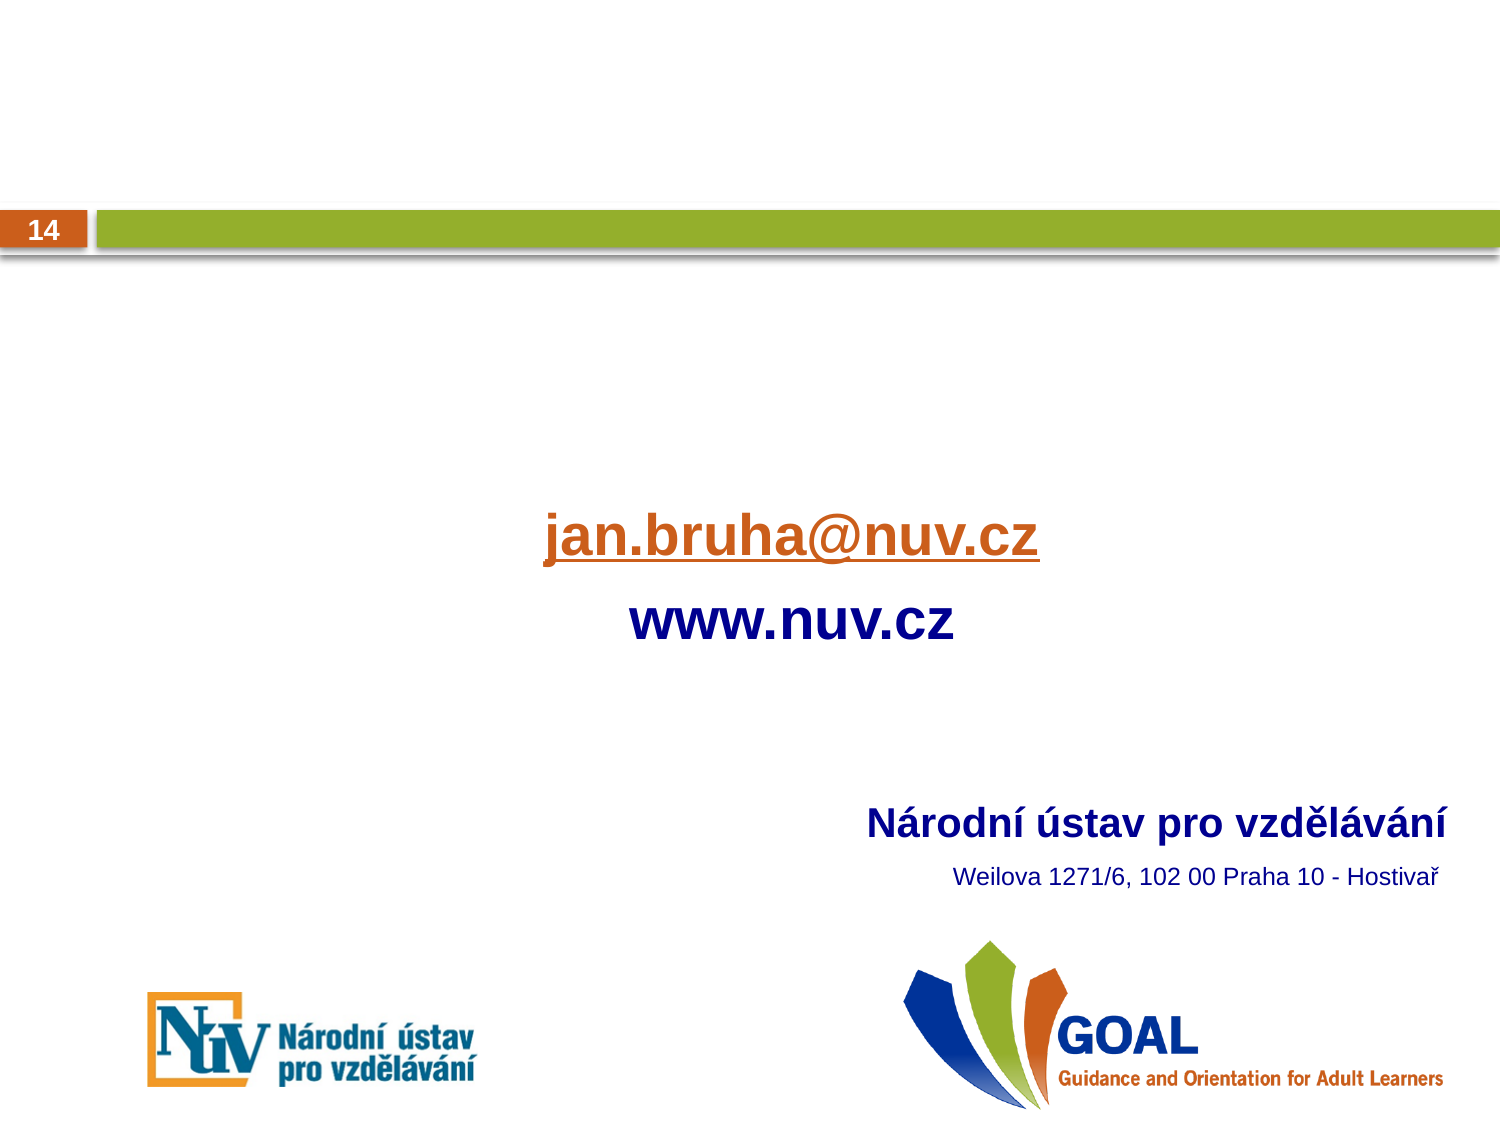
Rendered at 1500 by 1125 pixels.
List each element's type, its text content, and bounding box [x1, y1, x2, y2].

picture [285, 1066, 289, 1076]
list jan.bruha@nuv.cz www.nuv.cz Národní ústav pro vzdělávání Weilova 1271/6, 102 00 Praha 10 - Hostivař [123, 255, 1462, 993]
picture [903, 993, 1443, 1110]
picture [147, 992, 478, 1087]
slide_number 14 [0, 208, 88, 249]
